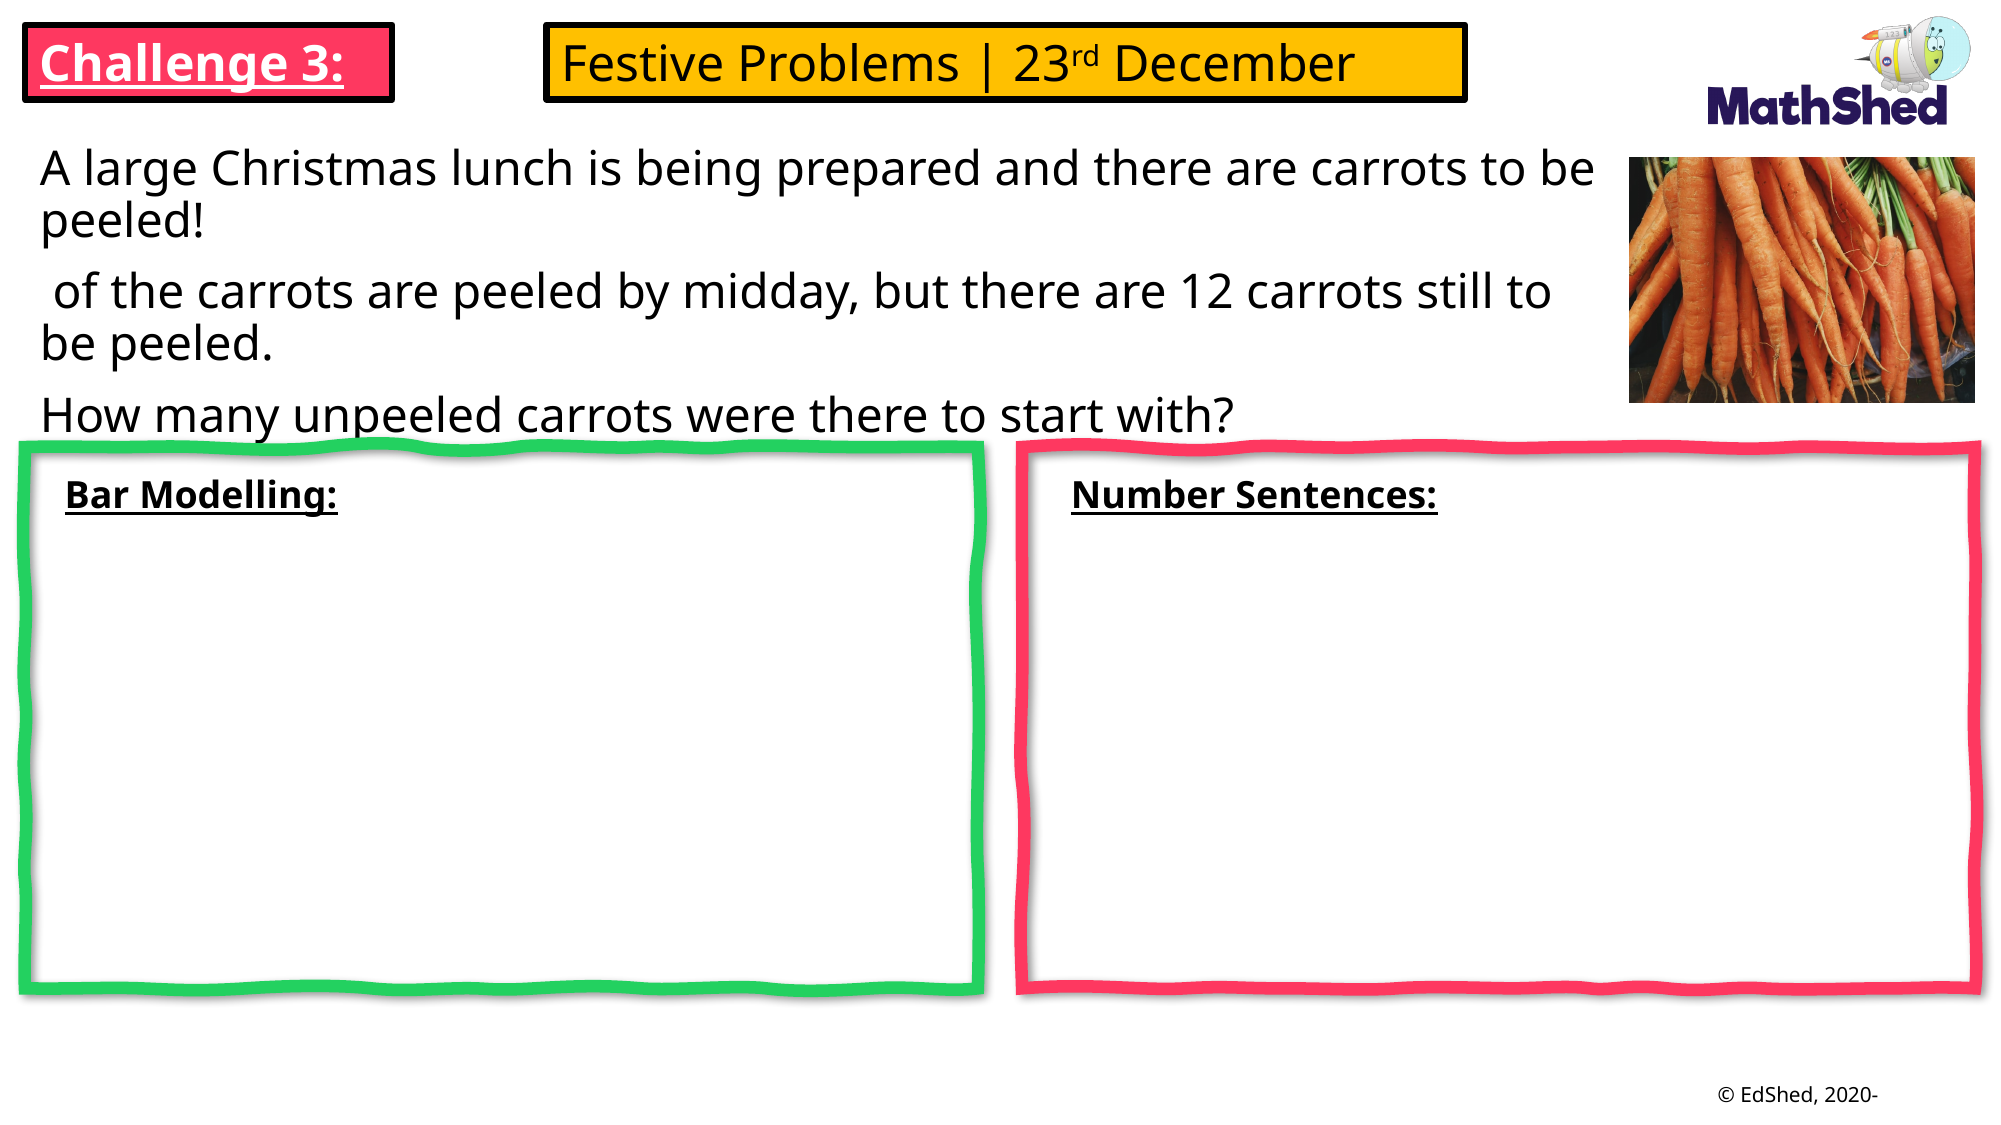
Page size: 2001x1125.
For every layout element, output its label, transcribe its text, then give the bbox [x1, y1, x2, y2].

picture [1708, 0, 1975, 125]
text_box [1019, 443, 1979, 991]
text_box © EdShed, 2020- [1702, 1077, 2000, 1123]
picture [1629, 157, 1975, 403]
text_box [22, 442, 982, 992]
text_box Challenge 3: [24, 24, 393, 100]
subtitle Festive Problems | 23rd December [546, 24, 1465, 100]
text_box Bar Modelling: [49, 464, 353, 524]
